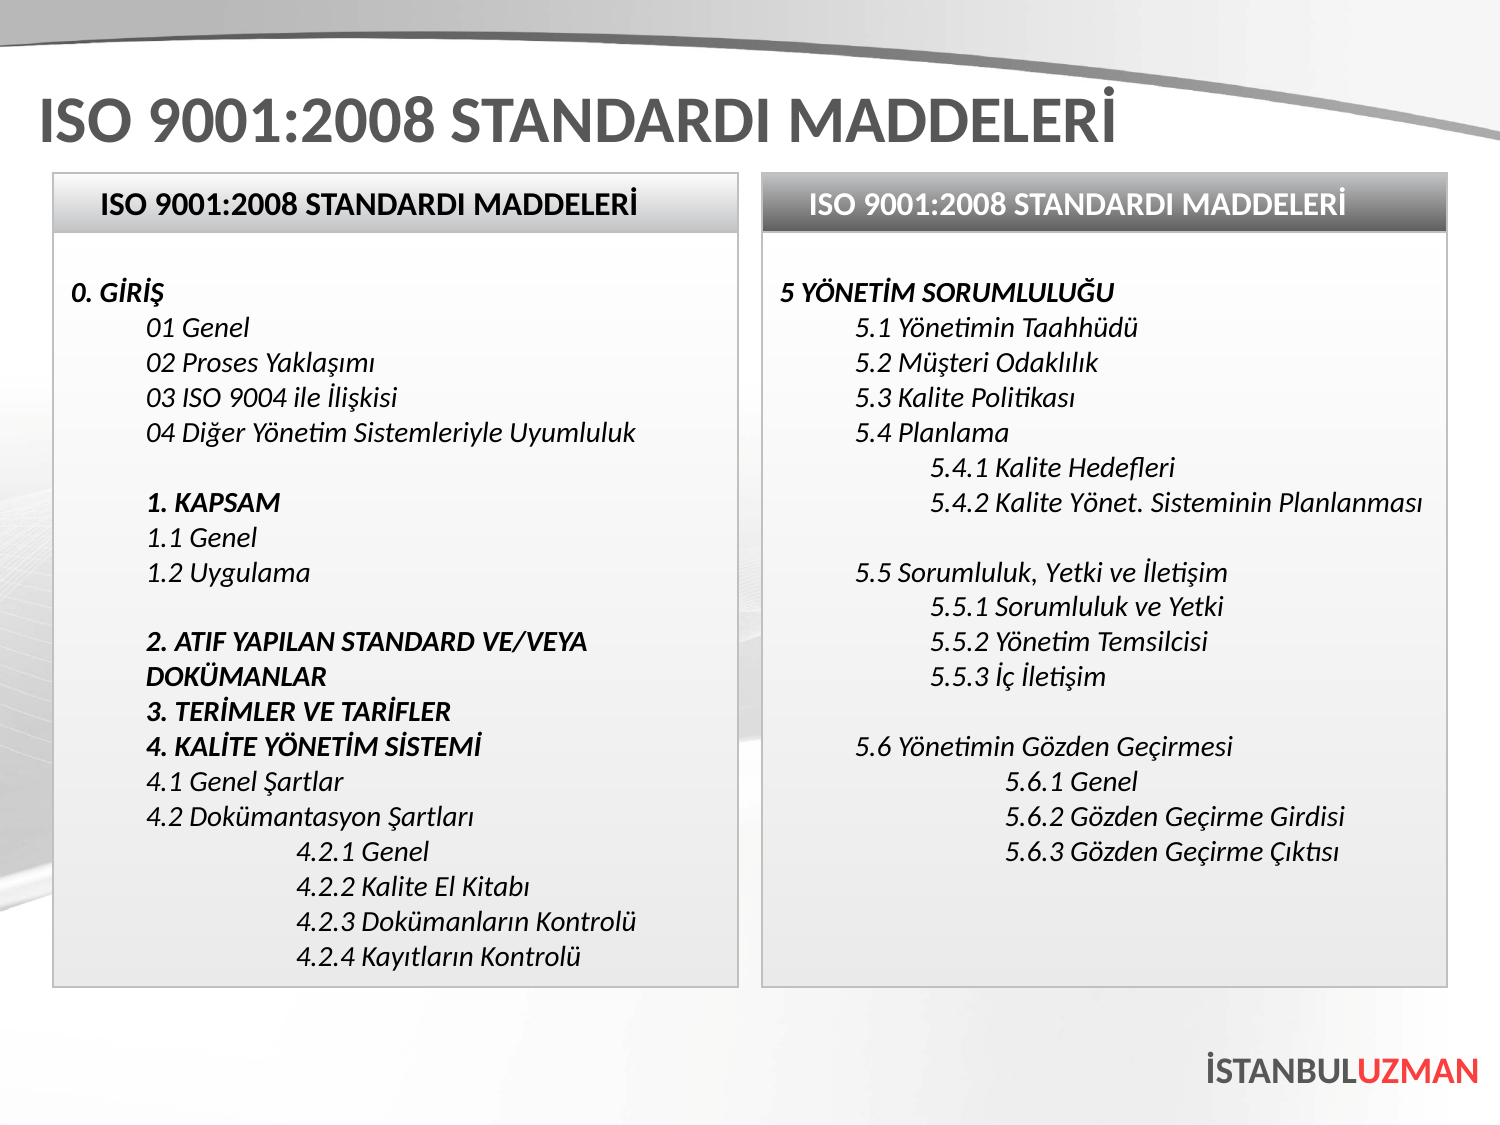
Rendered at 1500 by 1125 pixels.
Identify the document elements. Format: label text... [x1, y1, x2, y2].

text_box ISO 9001:2008 STANDARDI MADDELERİ [53, 174, 738, 231]
text_box ISO 9001:2008 STANDARDI MADDELERİ [761, 174, 1447, 231]
picture [0, 0, 1500, 1125]
text_box 5 YÖNETİM SORUMLULUĞU 5.1 Yönetimin Taahhüdü 5.2 Müşteri Odaklılık 5.3 Kalite Politikası 5.4 Planlama 5.4.1 Kalite Hedefleri 5.4.2 Kalite Yönet. Sisteminin Planlanması 5.5 Sorumluluk, Yetki ve İletişim 5.5.1 Sorumluluk ve Yetki 5.5.2 Yönetim Temsilcisi 5.5.3 İç İletişim 5.6 Yönetimin Gözden Geçirmesi 5.6.1 Genel 5.6.2 Gözden Geçirme Girdisi 5.6.3 Gözden Geçirme Çıktısı [761, 231, 1447, 988]
text_box İSTANBULUZMAN [1133, 1046, 1480, 1125]
text_box 0. GİRİŞ 01 Genel 02 Proses Yaklaşımı 03 ISO 9004 ile İlişkisi 04 Diğer Yönetim Sistemleriyle Uyumluluk 1. KAPSAM 1.1 Genel 1.2 Uygulama 2. ATIF YAPILAN STANDARD VE/VEYA DOKÜMANLAR 3. TERİMLER VE TARİFLER 4. KALİTE YÖNETİM SİSTEMİ 4.1 Genel Şartlar 4.2 Dokümantasyon Şartları 4.2.1 Genel 4.2.2 Kalite El Kitabı 4.2.3 Dokümanların Kontrolü 4.2.4 Kayıtların Kontrolü [53, 231, 738, 988]
text_box ISO 9001:2008 STANDARDI MADDELERİ [38, 67, 1485, 174]
